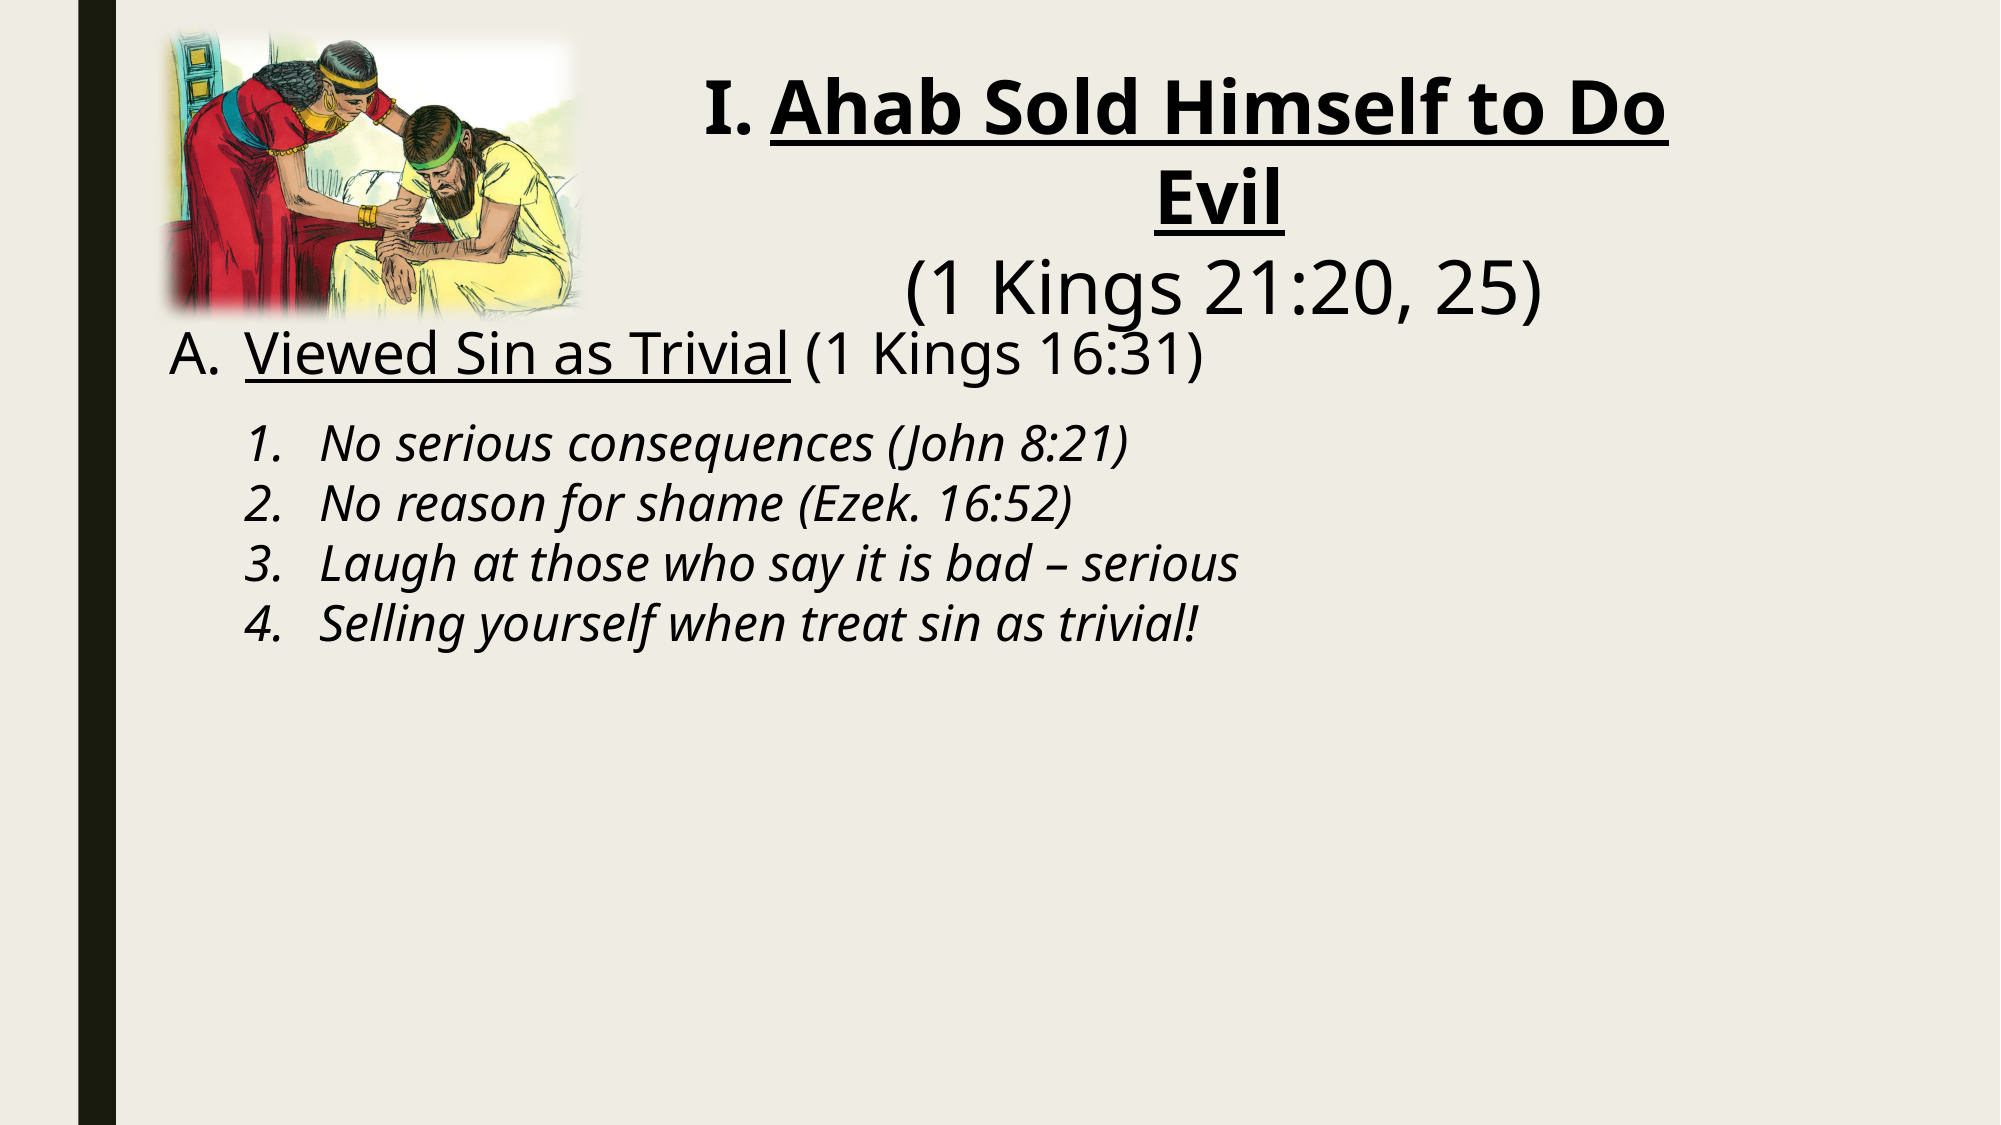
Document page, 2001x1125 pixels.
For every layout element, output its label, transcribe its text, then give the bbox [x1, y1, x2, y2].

text_box Ahab Sold Himself to Do Evil (1 Kings 21:20, 25) [660, 52, 1714, 308]
text_box Viewed Sin as Trivial (1 Kings 16:31) No serious consequences (John 8:21) No reason for shame (Ezek. 16:52) Laugh at those who say it is bad – serious Selling yourself when treat sin as trivial! [154, 308, 1759, 659]
picture [154, 24, 587, 326]
